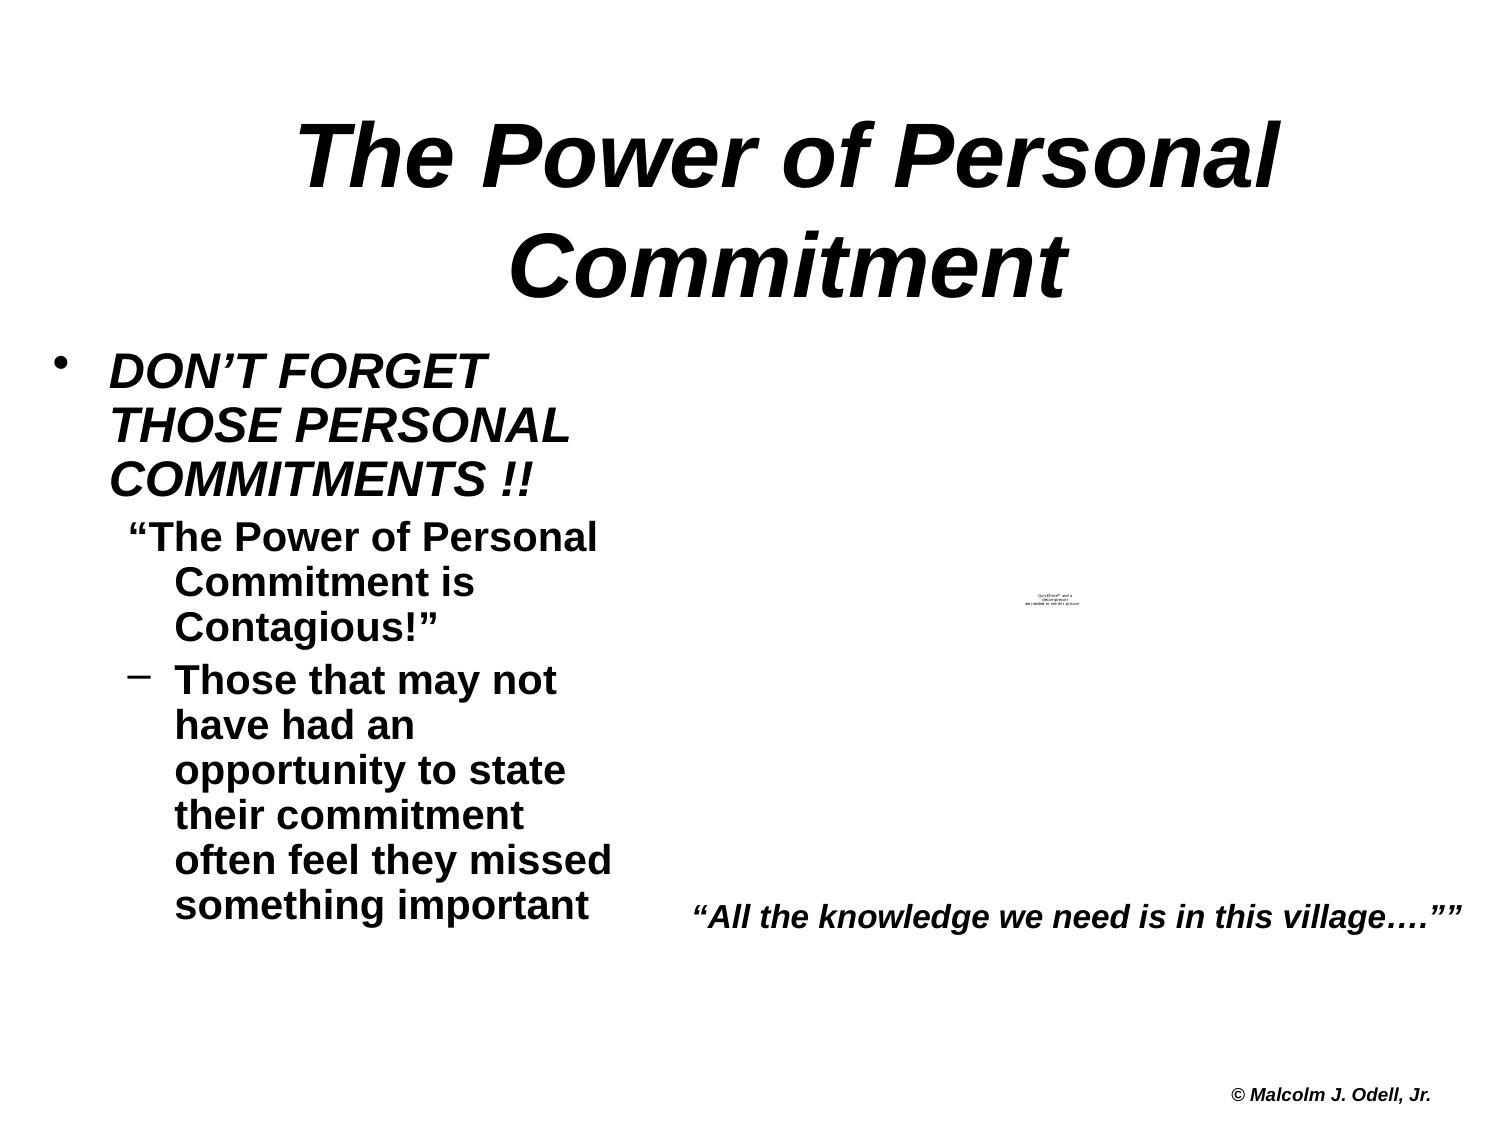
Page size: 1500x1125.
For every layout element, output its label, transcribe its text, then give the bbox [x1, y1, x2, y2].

footer © Malcolm J. Odell, Jr. [1187, 1074, 1476, 1104]
text_box “All the knowledge we need is in this village….”” [676, 887, 1479, 943]
list DON’T FORGET THOSE PERSONAL COMMITMENTS !! “The Power of Personal Commitment is Contagious!” Those that may not have had an opportunity to state their commitment often feel they missed something important [37, 337, 632, 1001]
picture [674, 315, 1438, 888]
title The Power of Personal Commitment [112, 112, 1463, 301]
